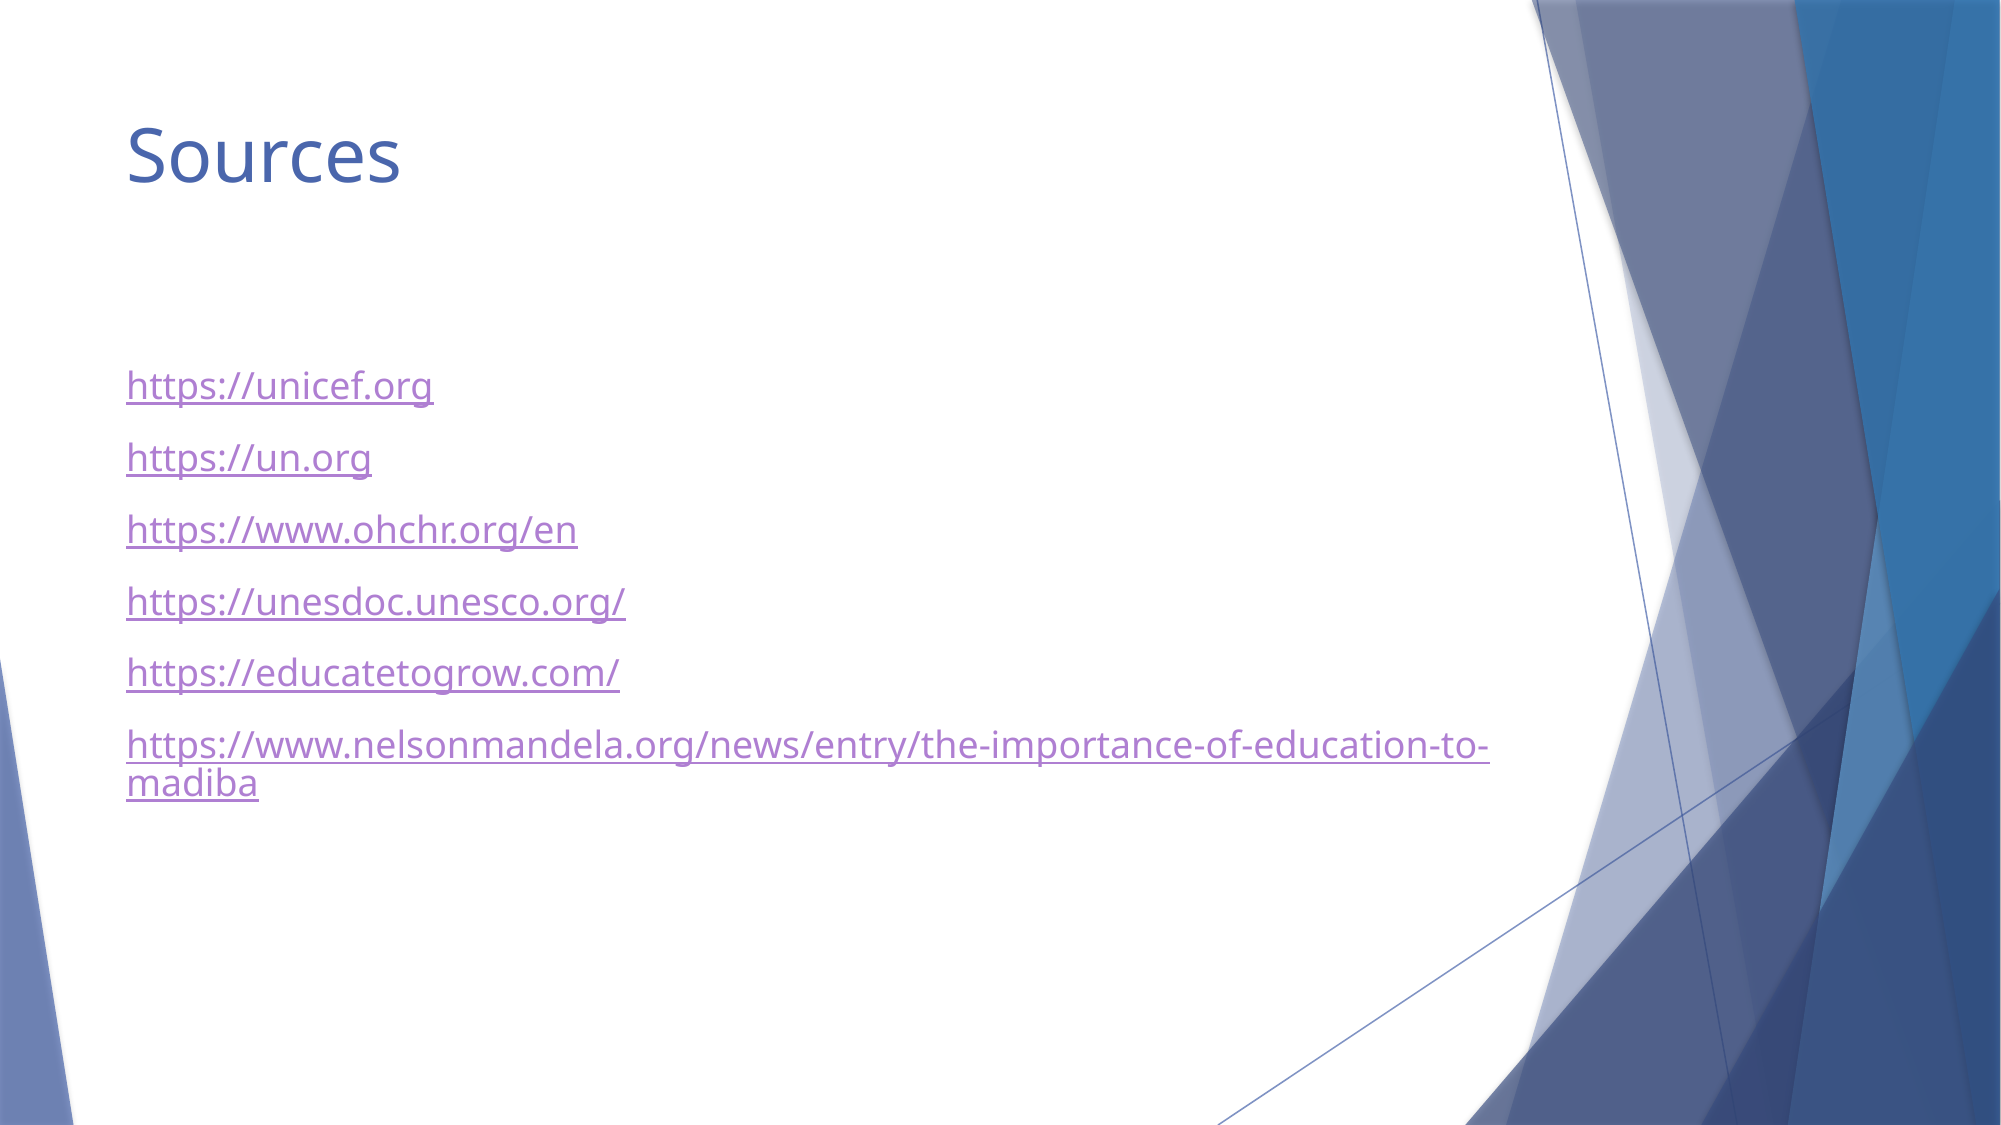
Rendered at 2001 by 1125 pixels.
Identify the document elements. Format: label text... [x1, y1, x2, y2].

title Sources [111, 99, 1522, 317]
list https://unicef.org https://un.org https://www.ohchr.org/en https://unesdoc.unesco.org/ https://educatetogrow.com/ https://www.nelsonmandela.org/news/entry/the-importance-of-education-to-madiba [111, 354, 1522, 992]
